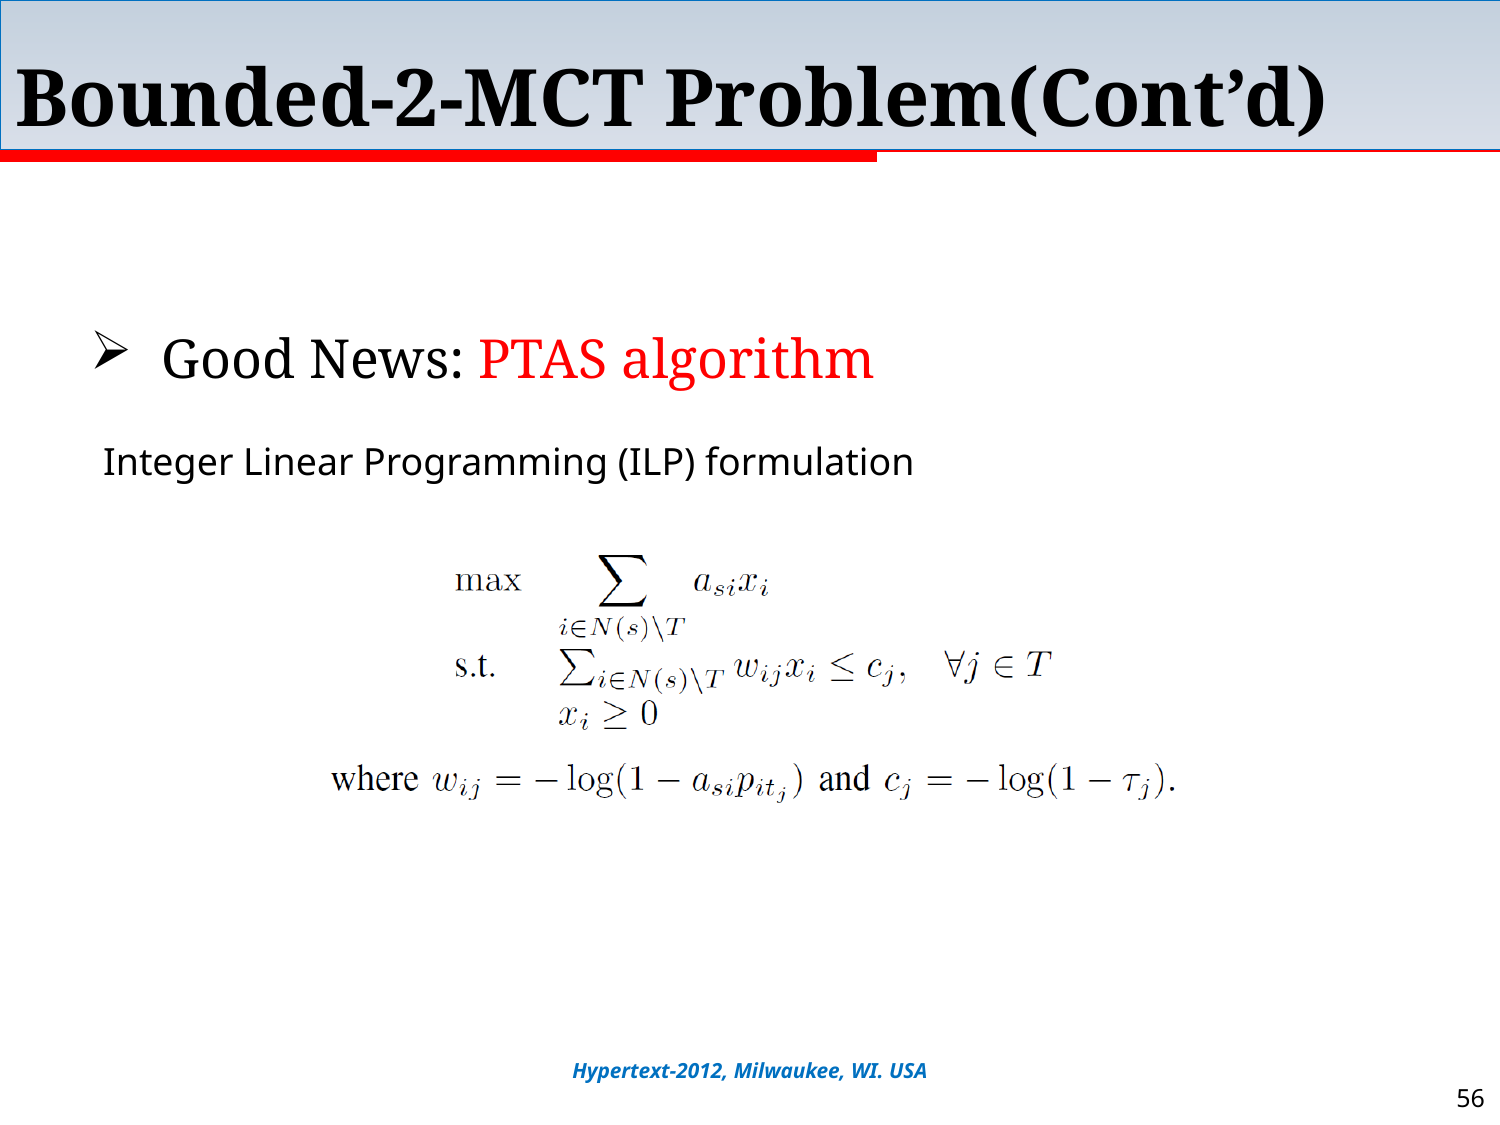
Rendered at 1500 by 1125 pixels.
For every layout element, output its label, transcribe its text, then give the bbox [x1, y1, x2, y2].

picture [318, 550, 1182, 804]
title Bounded-2-MCT Problem(Cont’d) [0, 0, 1500, 150]
list Good News: PTAS algorithm [74, 317, 1426, 398]
footer Hypertext-2012, Milwaukee, WI. USA [512, 1049, 988, 1125]
slide_number 56 [1174, 1074, 1500, 1125]
text_box Integer Linear Programming (ILP) formulation [88, 430, 1412, 491]
